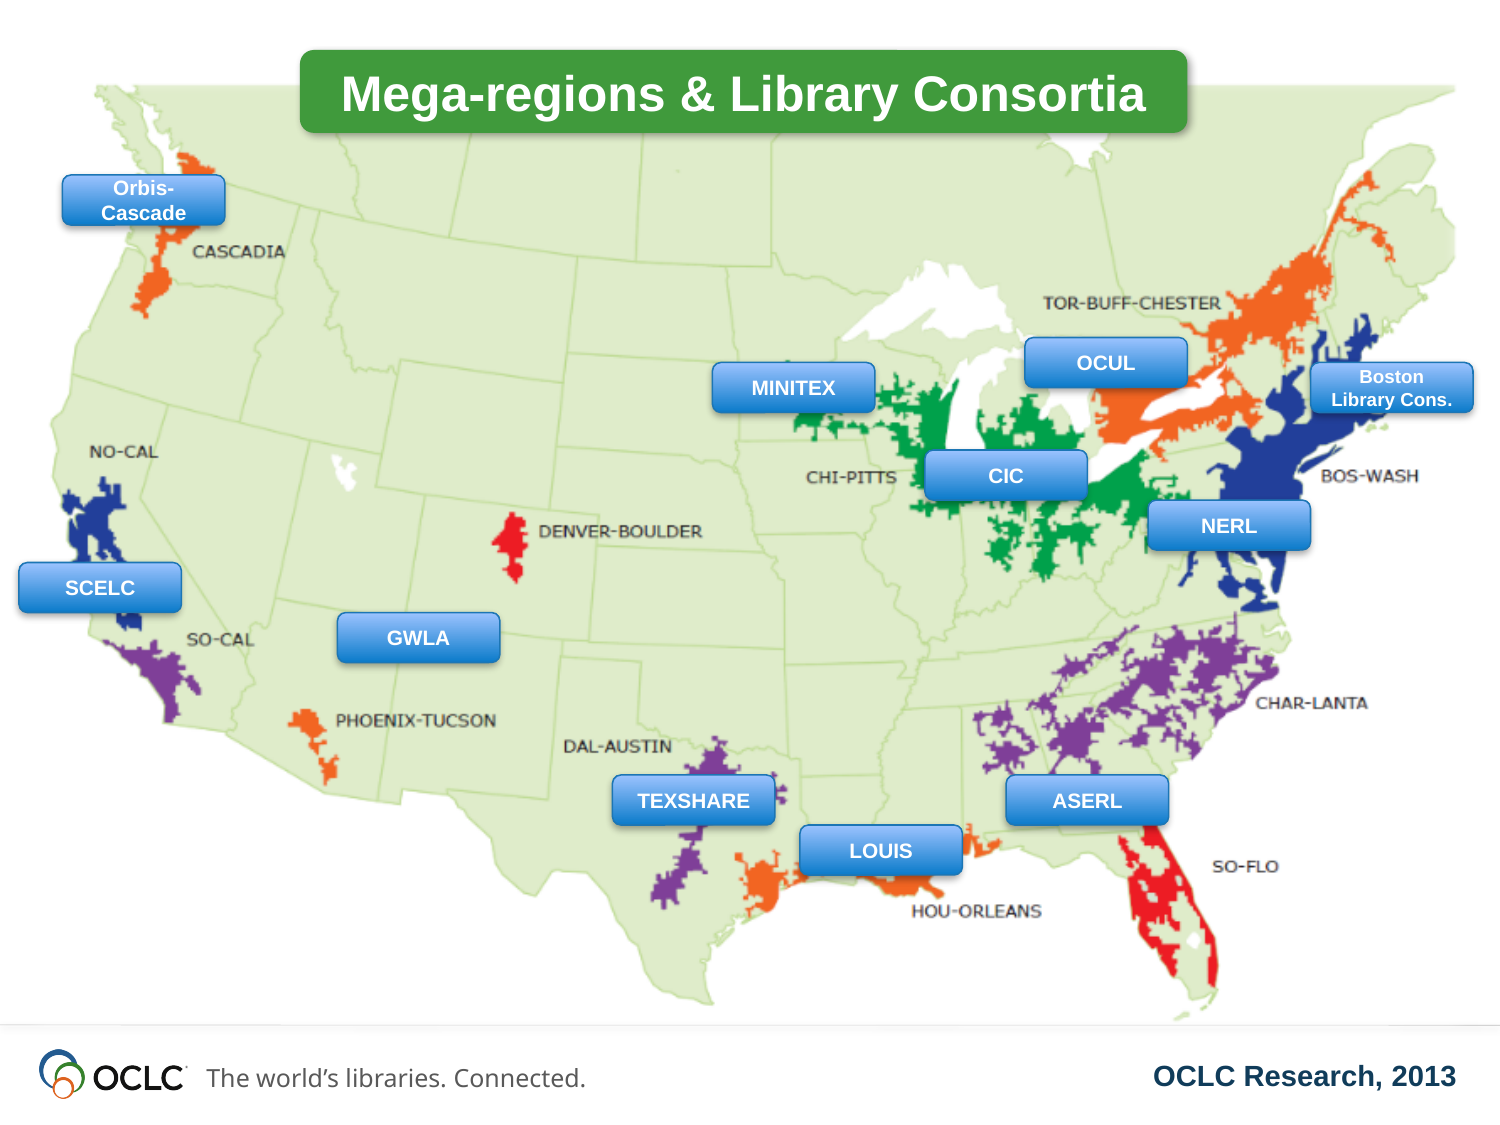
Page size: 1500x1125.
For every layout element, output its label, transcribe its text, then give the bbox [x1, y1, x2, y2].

picture [18, 62, 1475, 1038]
picture [39, 1049, 188, 1099]
text_box OCLC Research, 2013 [1138, 1049, 1472, 1100]
text_box Mega-regions & Library Consortia [300, 49, 1187, 60]
